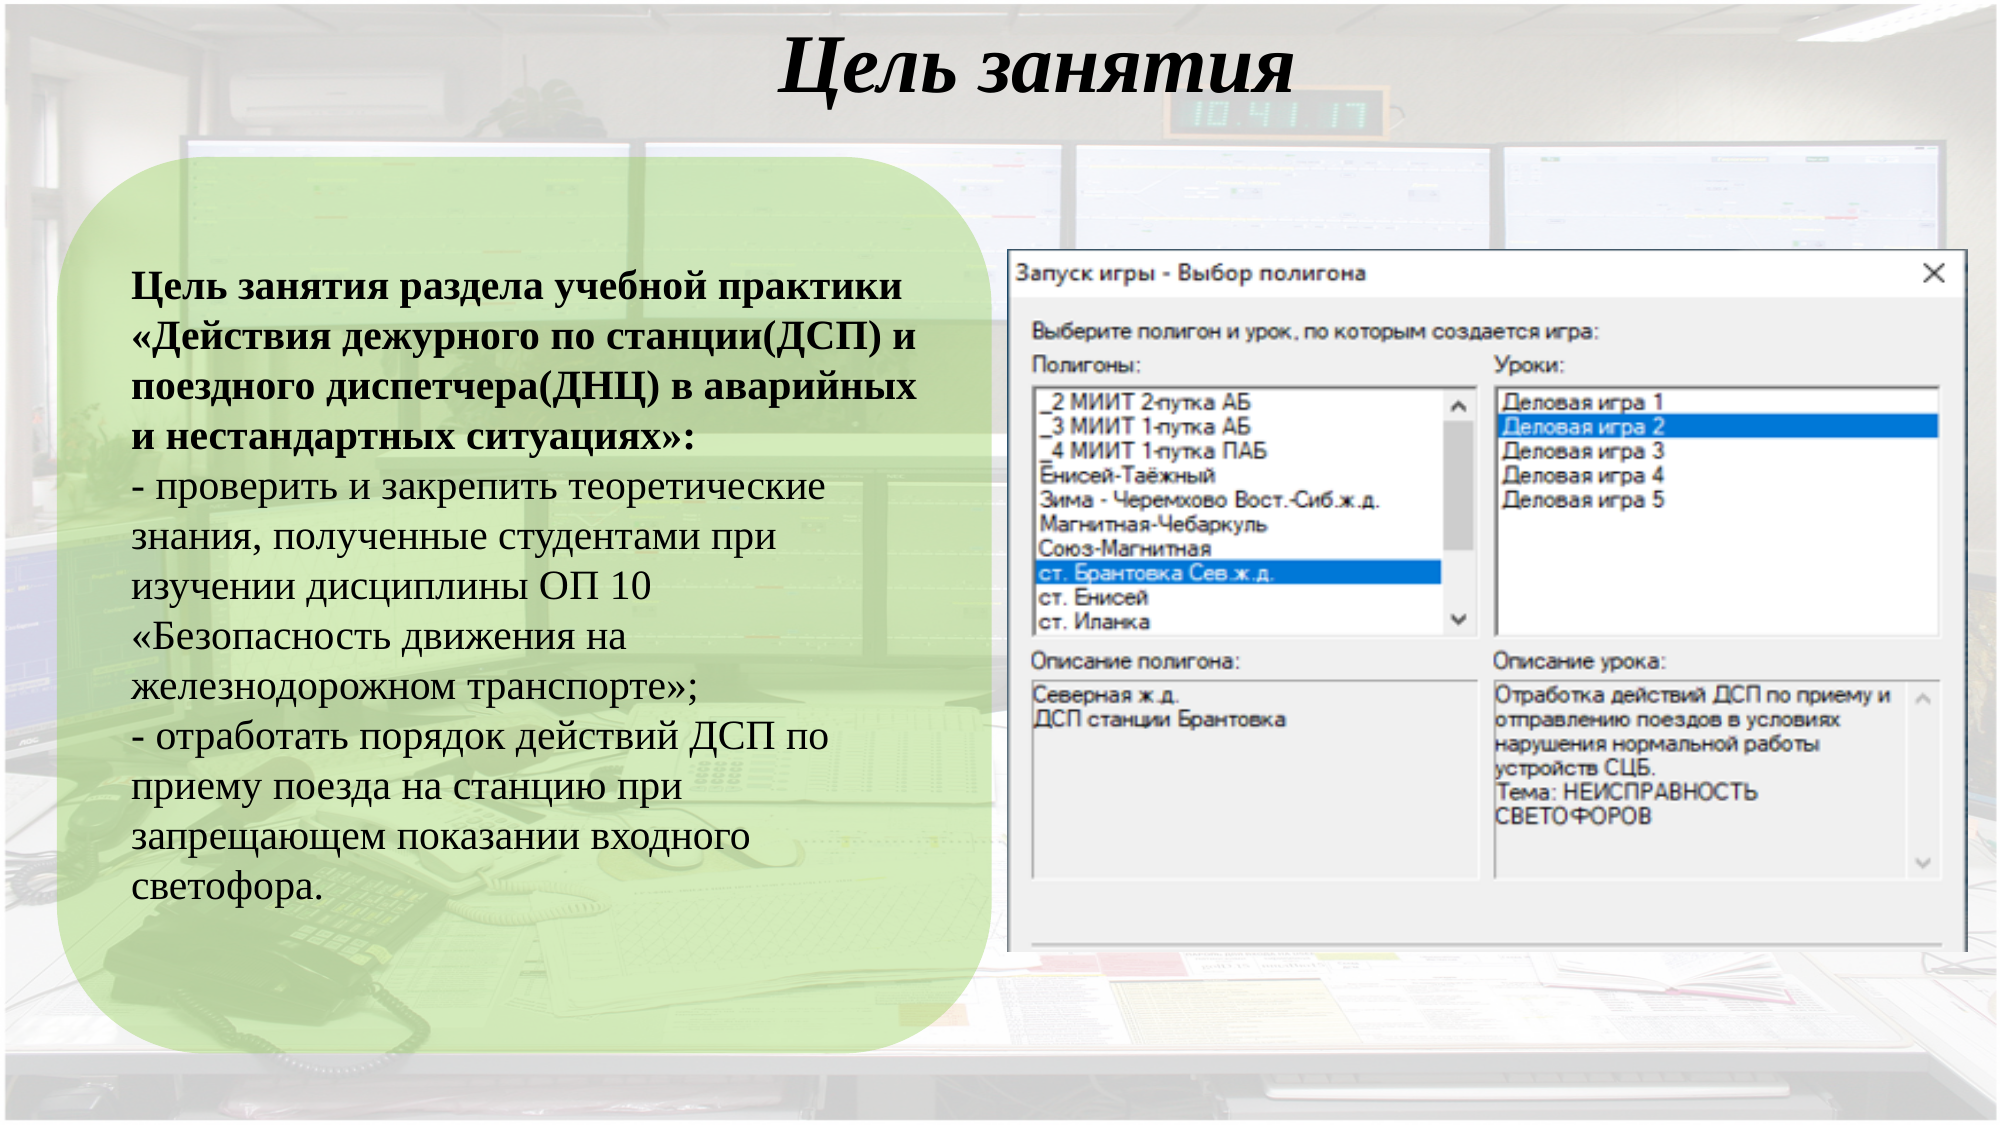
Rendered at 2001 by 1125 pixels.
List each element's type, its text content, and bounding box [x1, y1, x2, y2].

picture [1007, 249, 1968, 953]
text_box Цель занятия раздела учебной практики «Действия дежурного по станции(ДСП) и поездного диспетчера(ДНЦ) в аварийных и нестандартных ситуациях»: - проверить и закрепить теоретические знания, полученные студентами при изучении дисциплины ОП 10 «Безопасность движения на железнодорожном транспорте»; - отработать порядок действий ДСП по приему поезда на станцию при запрещающем показании входного светофора. [116, 250, 933, 916]
text_box [55, 155, 993, 1055]
text_box Цель занятия [249, 1, 1750, 116]
